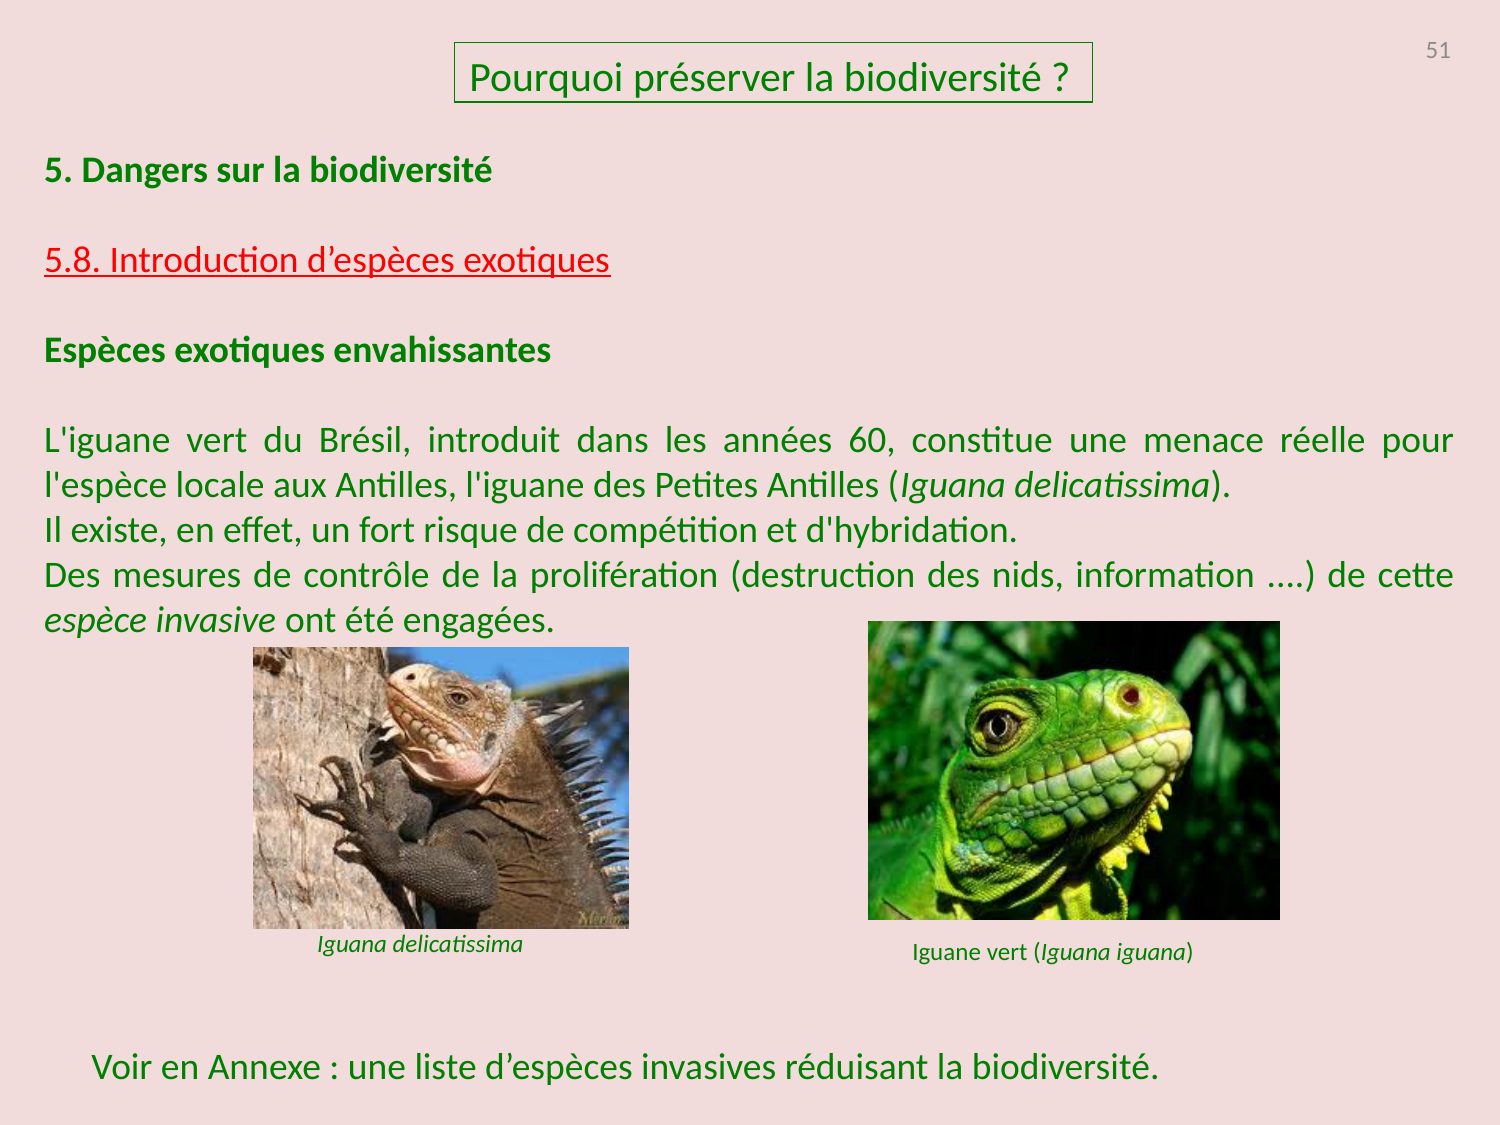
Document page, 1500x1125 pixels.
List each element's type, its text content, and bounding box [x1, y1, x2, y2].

text_box Pourquoi préserver la biodiversité ? [454, 42, 1093, 102]
text_box Iguana delicatissima [302, 938, 539, 965]
picture [867, 621, 1280, 921]
slide_number 51 [1116, 19, 1467, 79]
picture [253, 646, 630, 929]
text_box Voir en Annexe : une liste d’espèces invasives réduisant la biodiversité. [76, 1034, 1176, 1095]
text_box Iguane vert (Iguana iguana) [897, 930, 1209, 974]
text_box 5. Dangers sur la biodiversité 5.8. Introduction d’espèces exotiques Espèces exotiques envahissantes L'iguane vert du Brésil, introduit dans les années 60, constitue une menace réelle pour l'espèce locale aux Antilles, l'iguane des Petites Antilles (Iguana delicatissima). Il existe, en effet, un fort risque de compétition et d'hybridation. Des mesures de contrôle de la prolifération (destruction des nids, information ....) de cette espèce invasive ont été engagées. [29, 137, 1471, 647]
